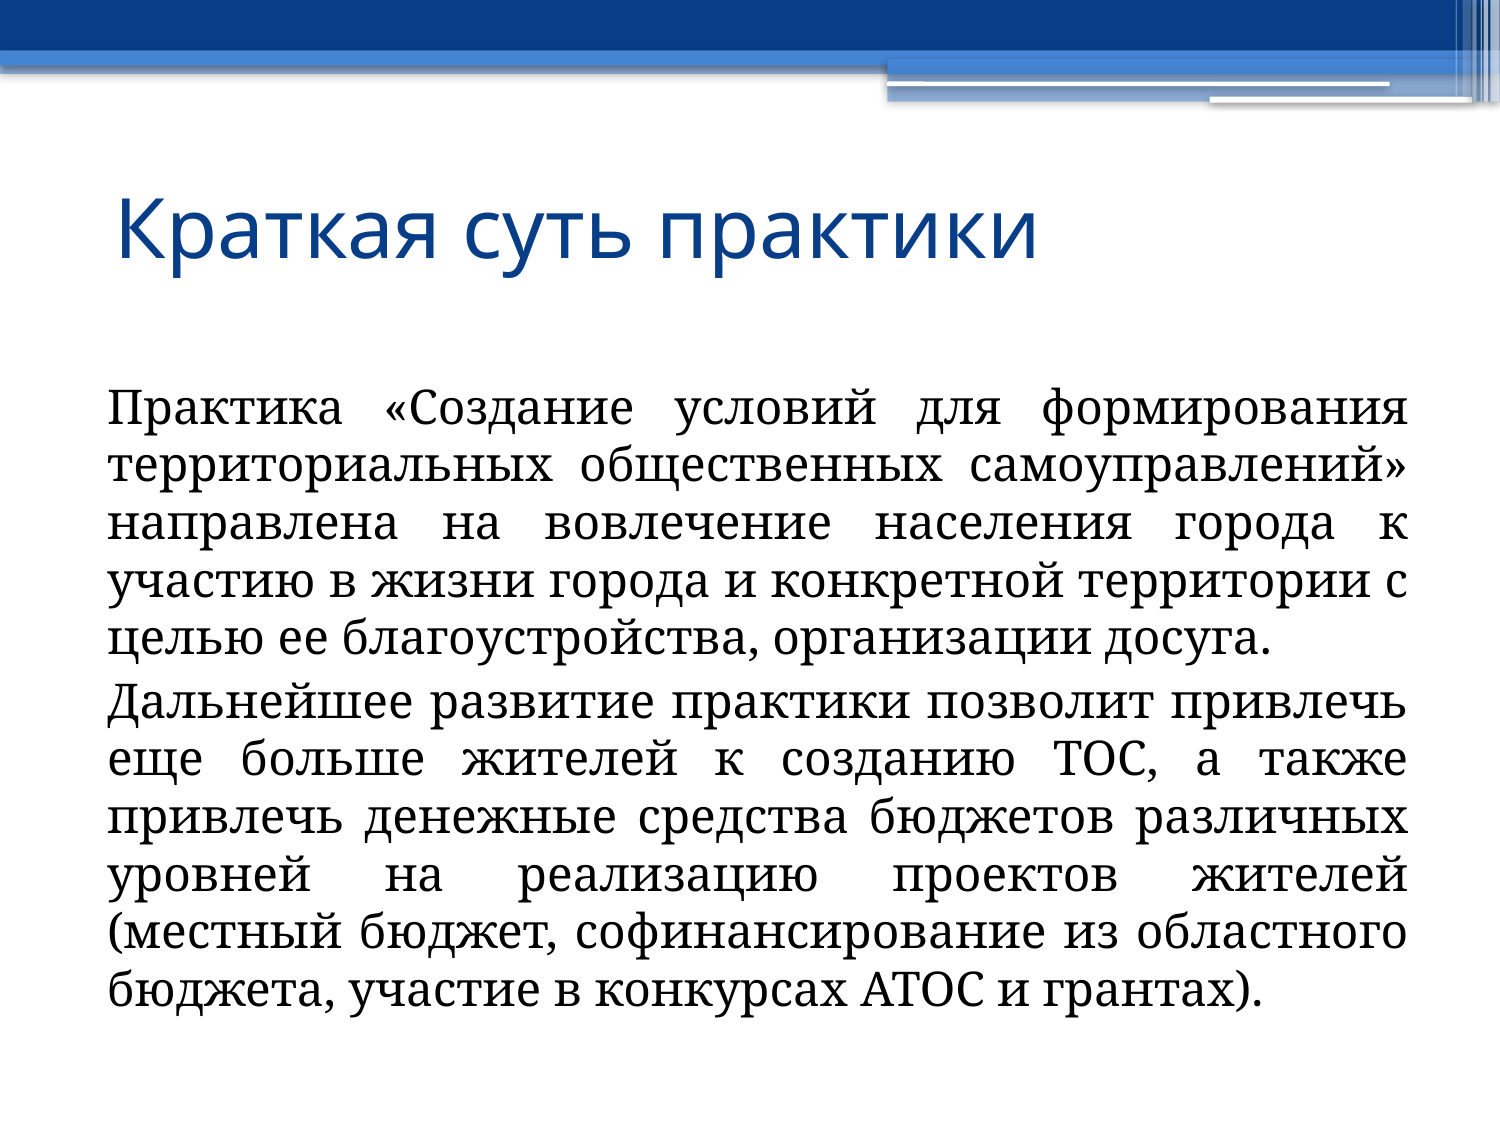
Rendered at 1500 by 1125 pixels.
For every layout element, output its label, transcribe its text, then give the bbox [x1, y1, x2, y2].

title Краткая суть практики [100, 137, 1451, 313]
list Практика «Создание условий для формирования территориальных общественных самоуправлений» направлена на вовлечение населения города к участию в жизни города и конкретной территории с целью ее благоустройства, организации досуга. Дальнейшее развитие практики позволит привлечь еще больше жителей к созданию ТОС, а также привлечь денежные средства бюджетов различных уровней на реализацию проектов жителей (местный бюджет, софинансирование из областного бюджета, участие в конкурсах АТОС и грантах). [75, 368, 1425, 1079]
